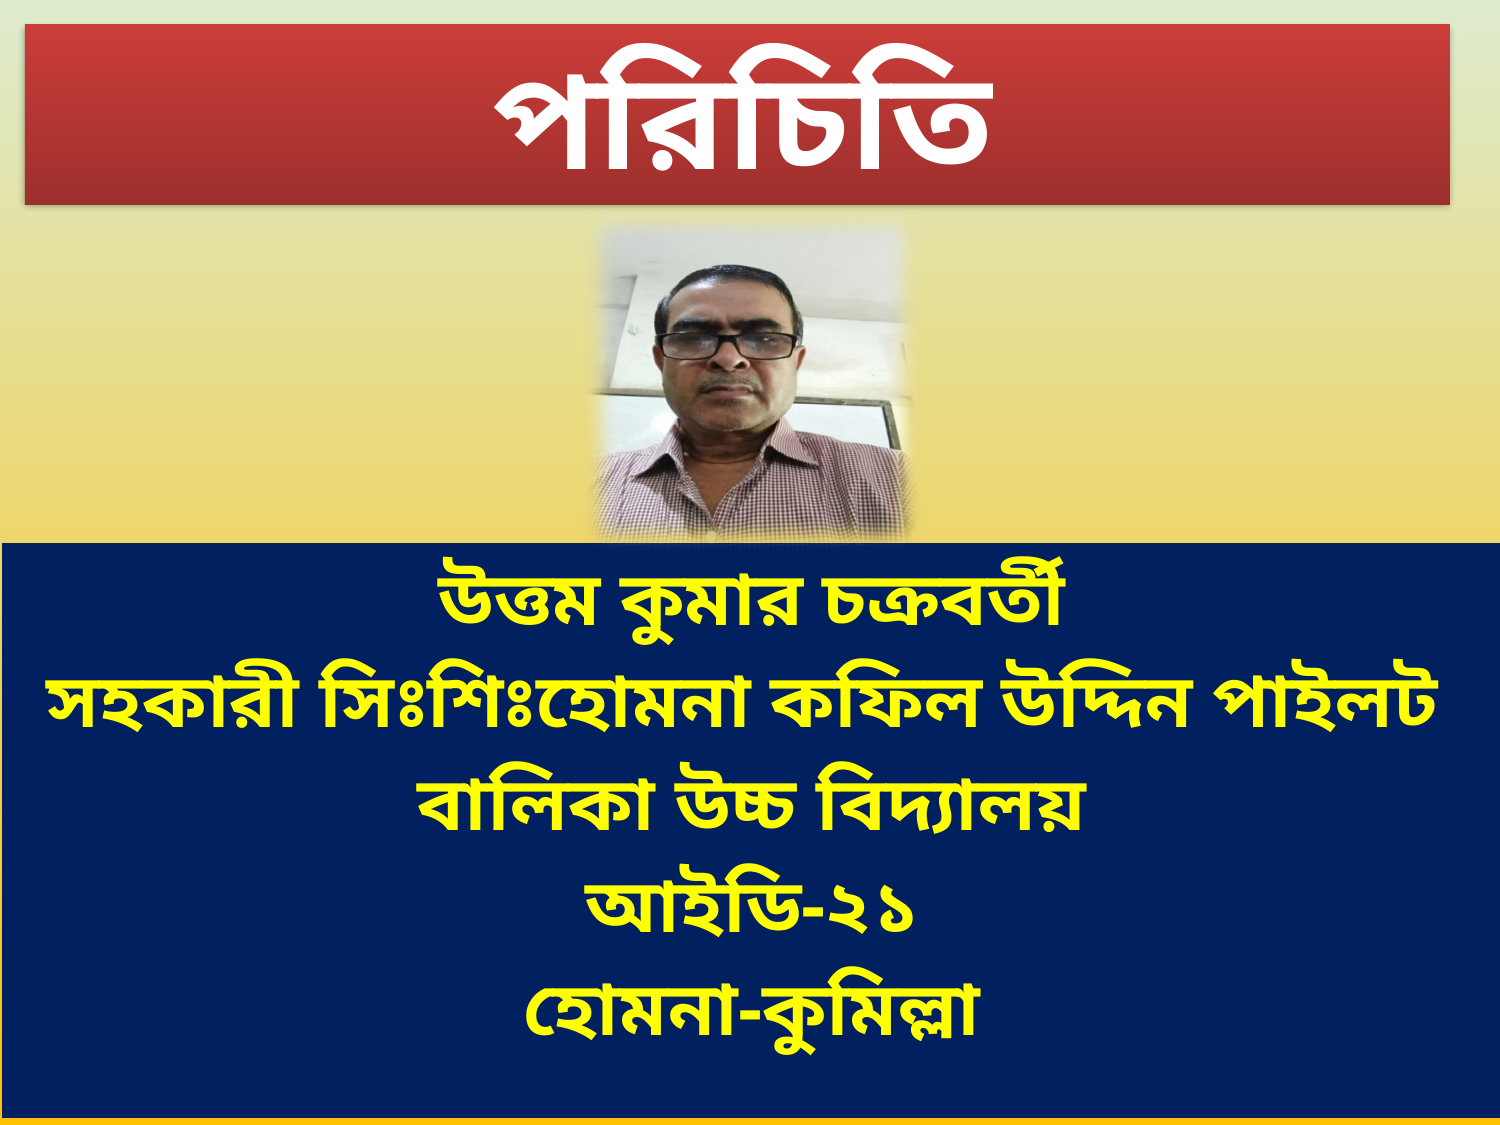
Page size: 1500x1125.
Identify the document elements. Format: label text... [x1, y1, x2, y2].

picture [582, 206, 923, 553]
text_box উত্তম কুমার চক্রবর্তী সহকারী সিঃশিঃহোমনা কফিল উদ্দিন পাইলট বালিকা উচ্চ বিদ্যালয় আইডি-২১ হোমনা-কুমিল্লা [2, 543, 1500, 1118]
text_box পরিচিতি [24, 24, 1450, 205]
